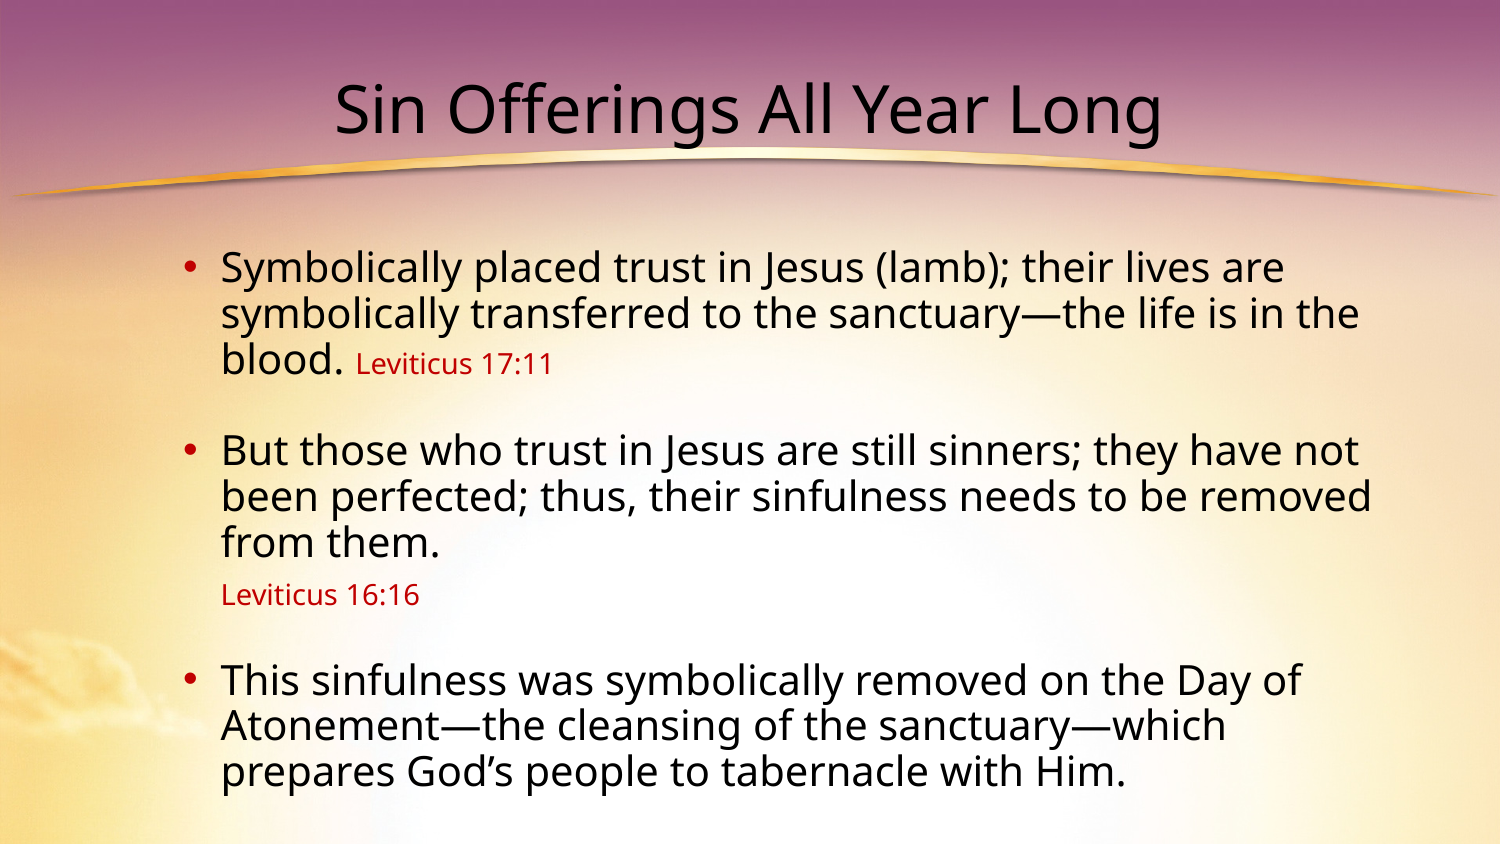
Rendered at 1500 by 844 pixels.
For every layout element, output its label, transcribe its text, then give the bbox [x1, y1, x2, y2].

picture [0, 0, 1500, 844]
title Sin Offerings All Year Long [75, 27, 1425, 155]
list Symbolically placed trust in Jesus (lamb); their lives are symbolically transferred to the sanctuary—the life is in the blood. Leviticus 17:11 But those who trust in Jesus are still sinners; they have not been perfected; thus, their sinfulness needs to be removed from them. Leviticus 16:16 This sinfulness was symbolically removed on the Day of Atonement—the cleansing of the sanctuary—which prepares God’s people to tabernacle with Him. [168, 237, 1425, 774]
